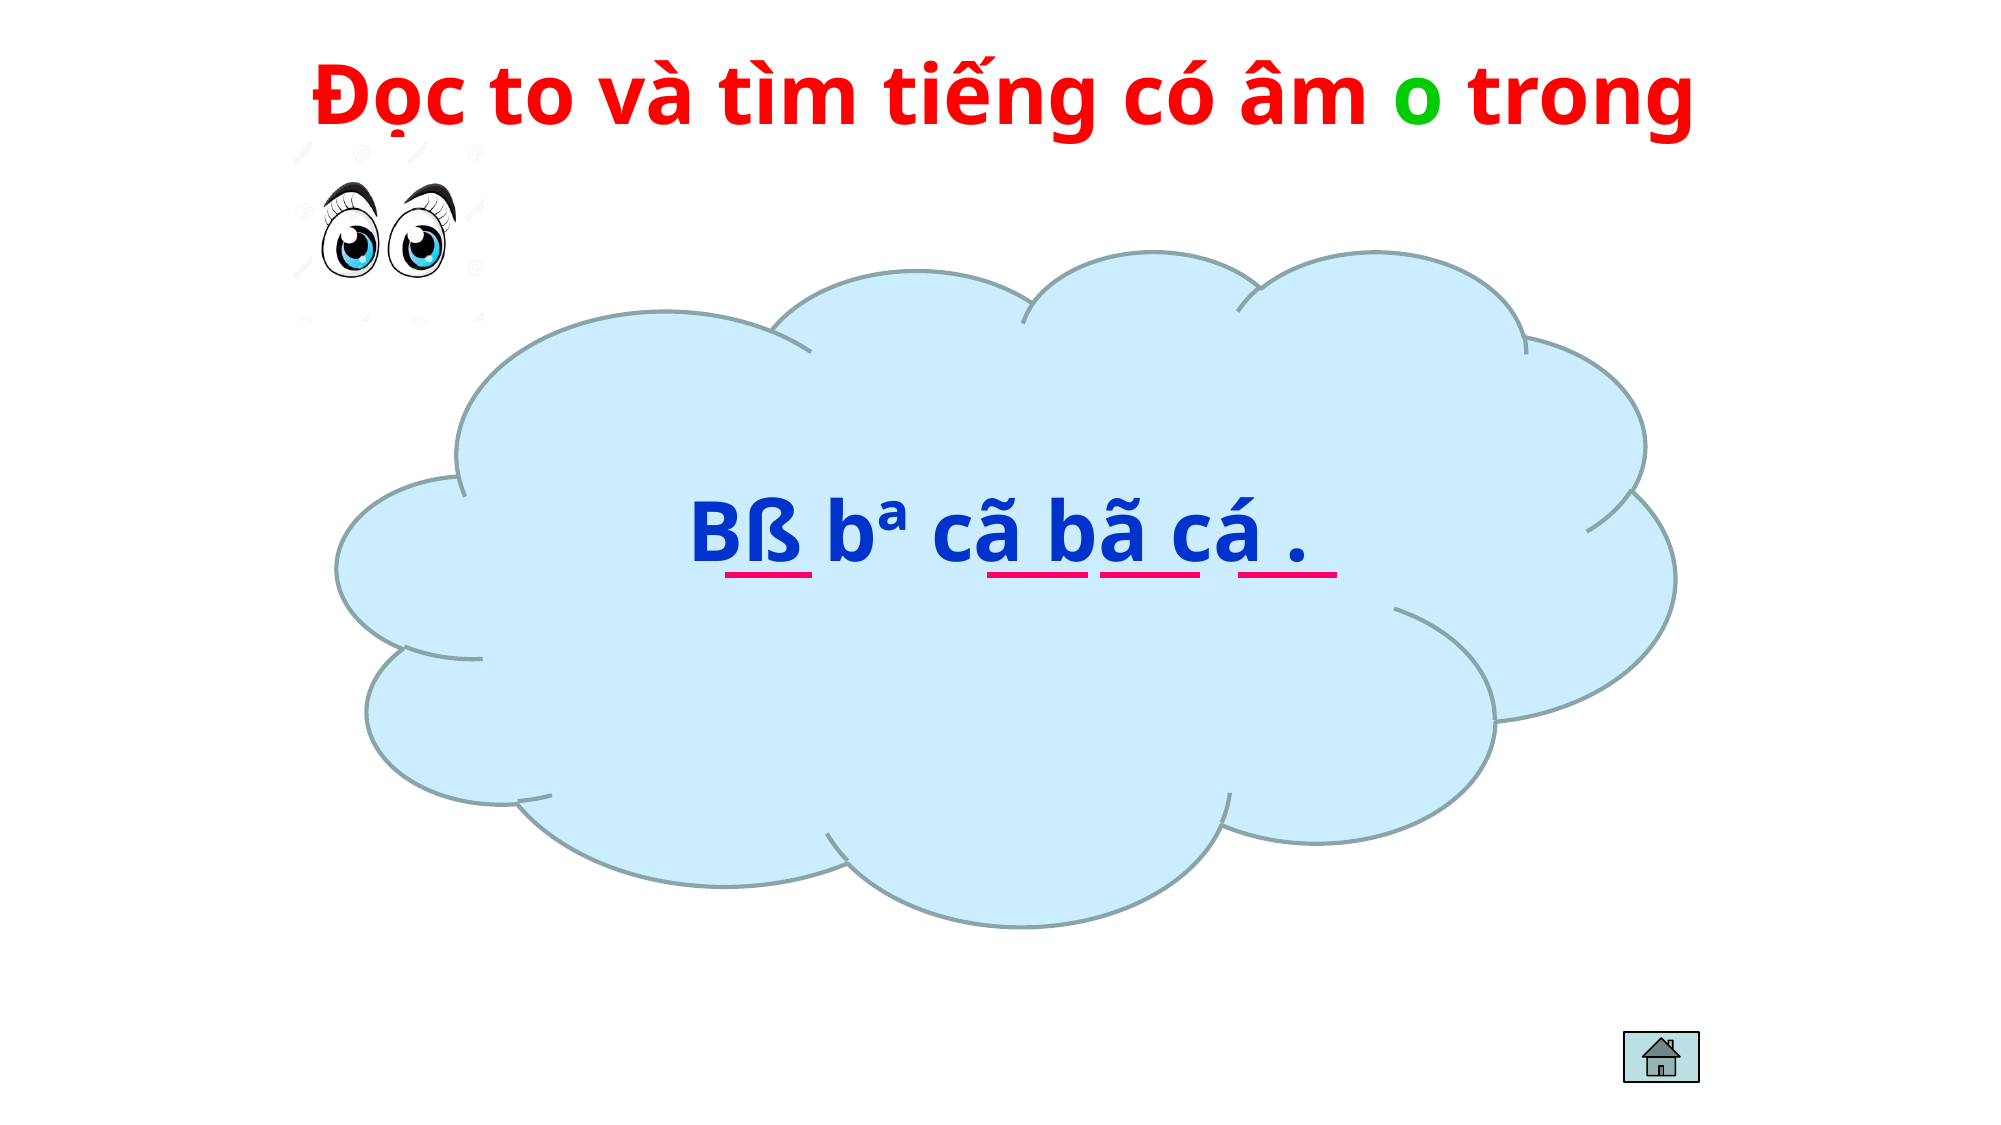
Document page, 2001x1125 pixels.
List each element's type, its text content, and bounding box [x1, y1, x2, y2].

text_box [334, 250, 1678, 930]
text_box [1623, 1031, 1699, 1082]
text_box Bß bª cã bã cá . [562, 470, 1500, 685]
text_box Đọc to và tìm tiếng có âm o trong câu: [275, 33, 1800, 249]
picture [287, 137, 490, 323]
